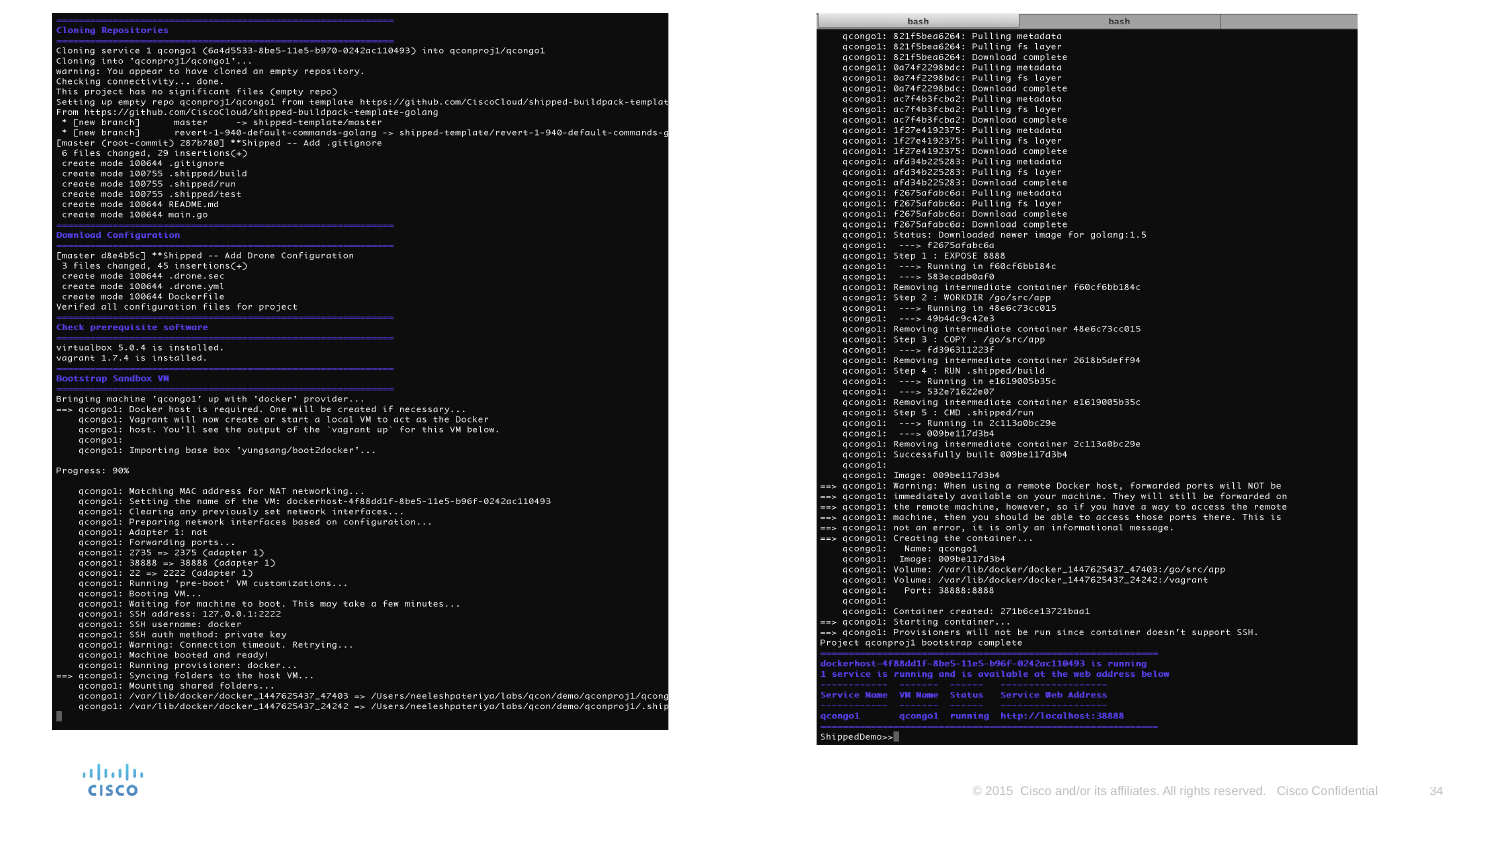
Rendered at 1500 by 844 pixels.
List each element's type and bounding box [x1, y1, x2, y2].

picture [816, 13, 1358, 746]
picture [77, 758, 149, 803]
picture [51, 13, 669, 730]
